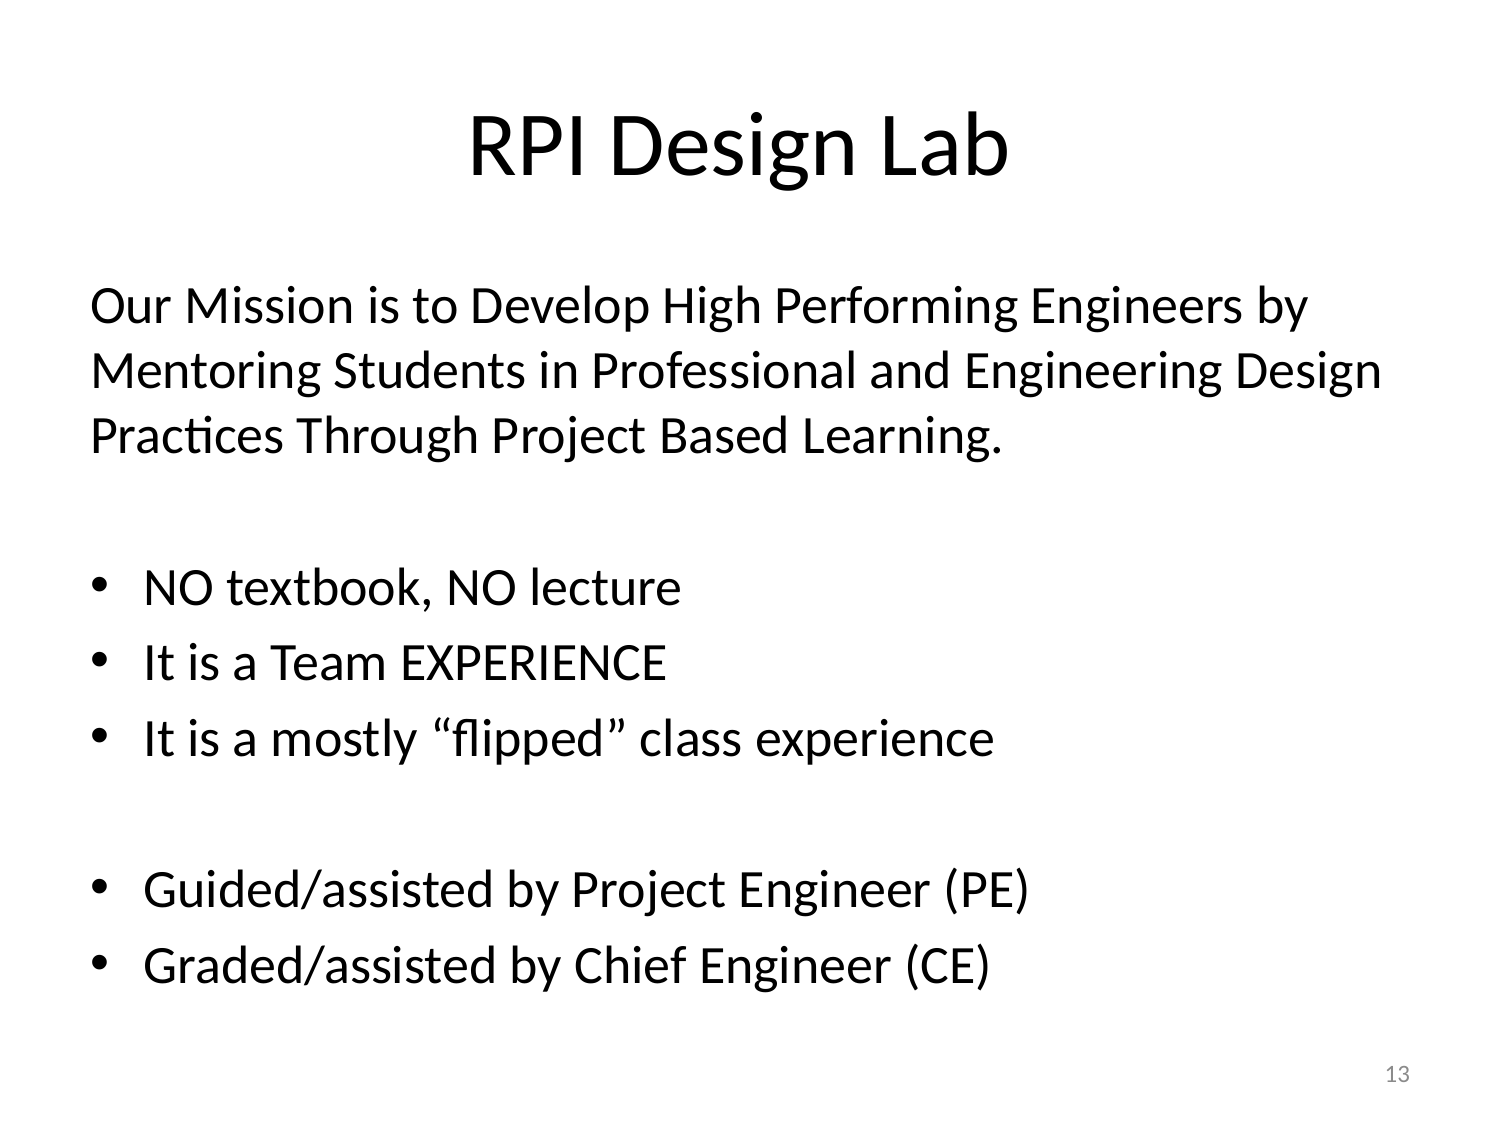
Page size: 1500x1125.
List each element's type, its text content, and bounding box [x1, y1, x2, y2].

title RPI Design Lab [75, 45, 1425, 233]
list Our Mission is to Develop High Performing Engineers by Mentoring Students in Professional and Engineering Design Practices Through Project Based Learning. NO textbook, NO lecture It is a Team EXPERIENCE It is a mostly “flipped” class experience Guided/assisted by Project Engineer (PE) Graded/assisted by Chief Engineer (CE) [75, 262, 1458, 1005]
slide_number 13 [1074, 1042, 1425, 1103]
